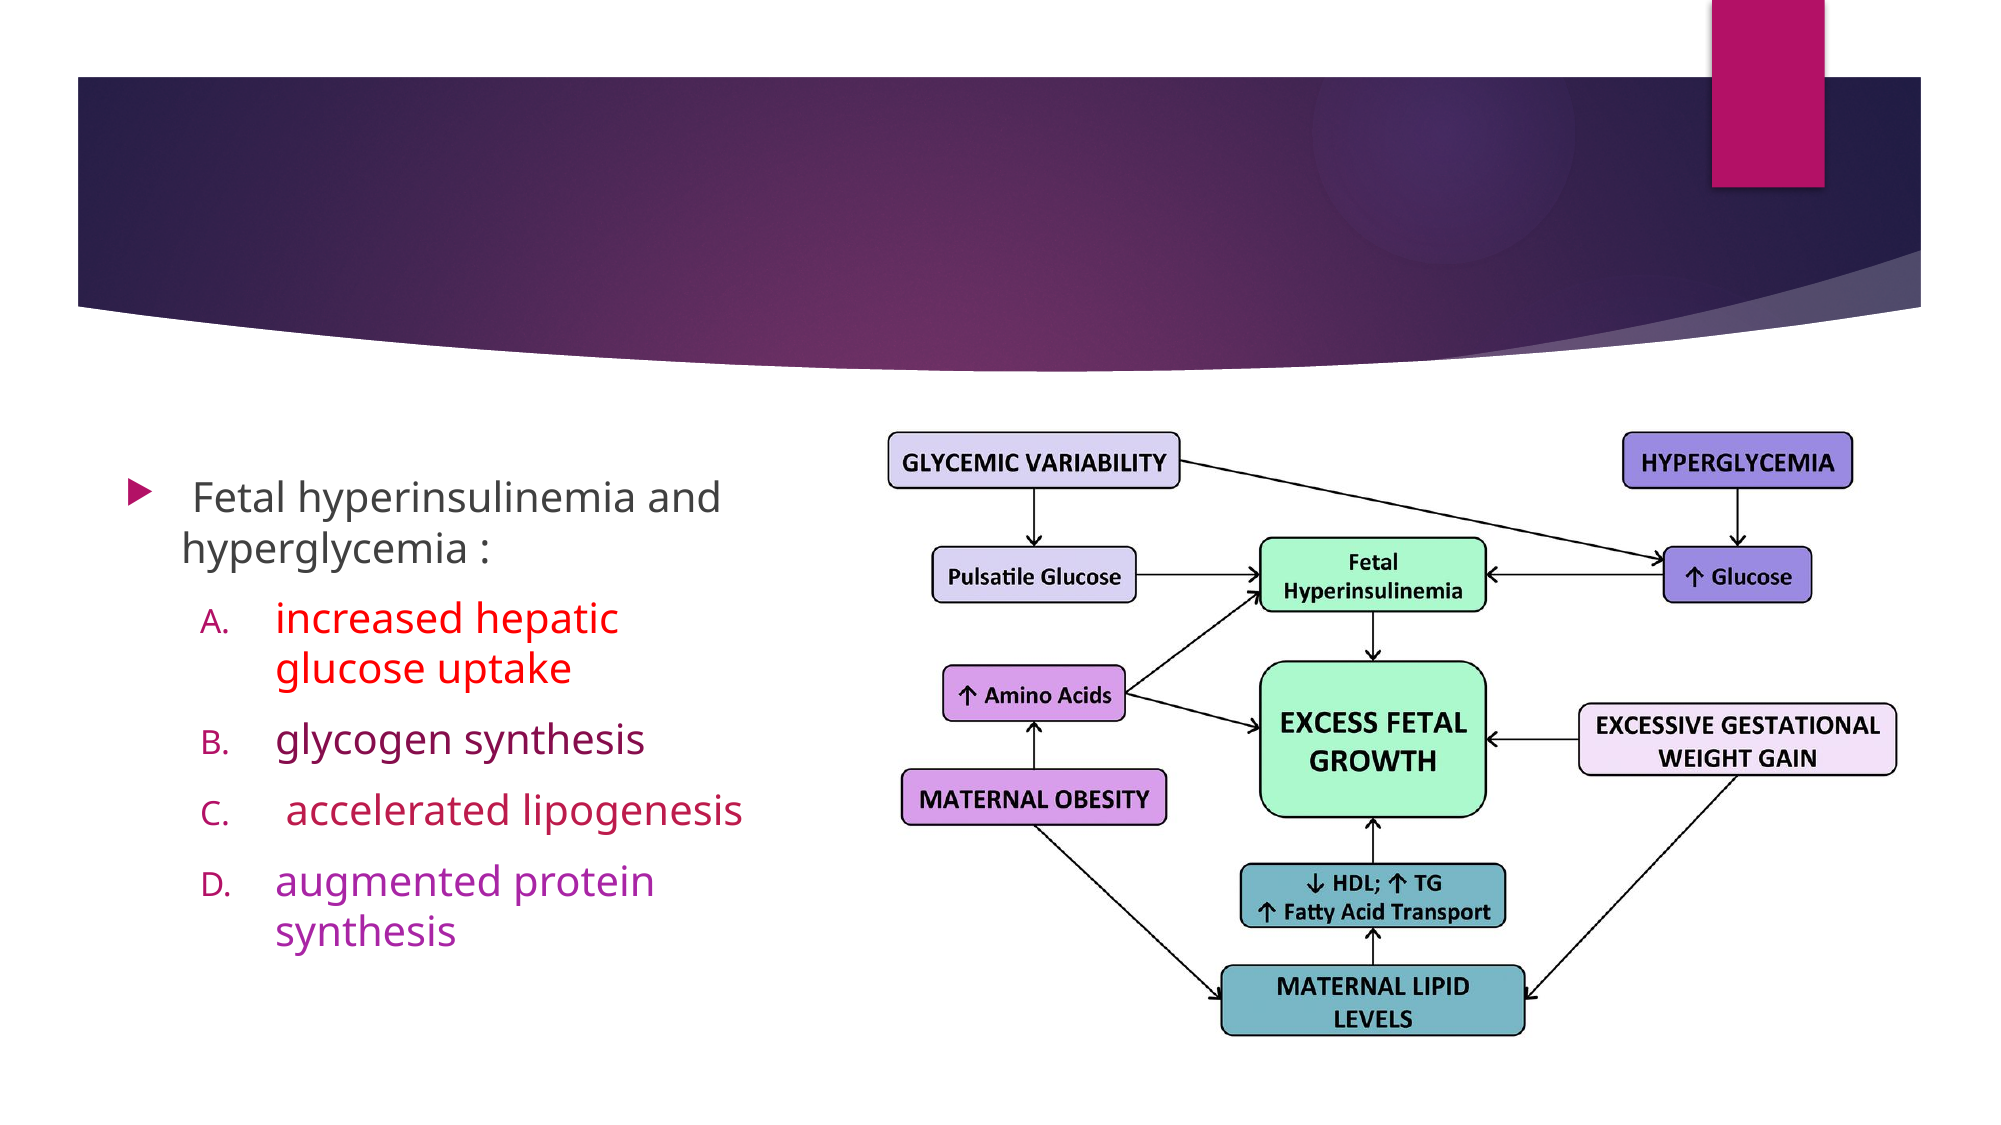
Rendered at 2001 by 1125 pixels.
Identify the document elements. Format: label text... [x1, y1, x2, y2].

list Fetal hyperinsulinemia and hyperglycemia : increased hepatic glucose uptake glycogen synthesis accelerated lipogenesis augmented protein synthesis [109, 463, 795, 1038]
picture [885, 429, 1899, 1038]
